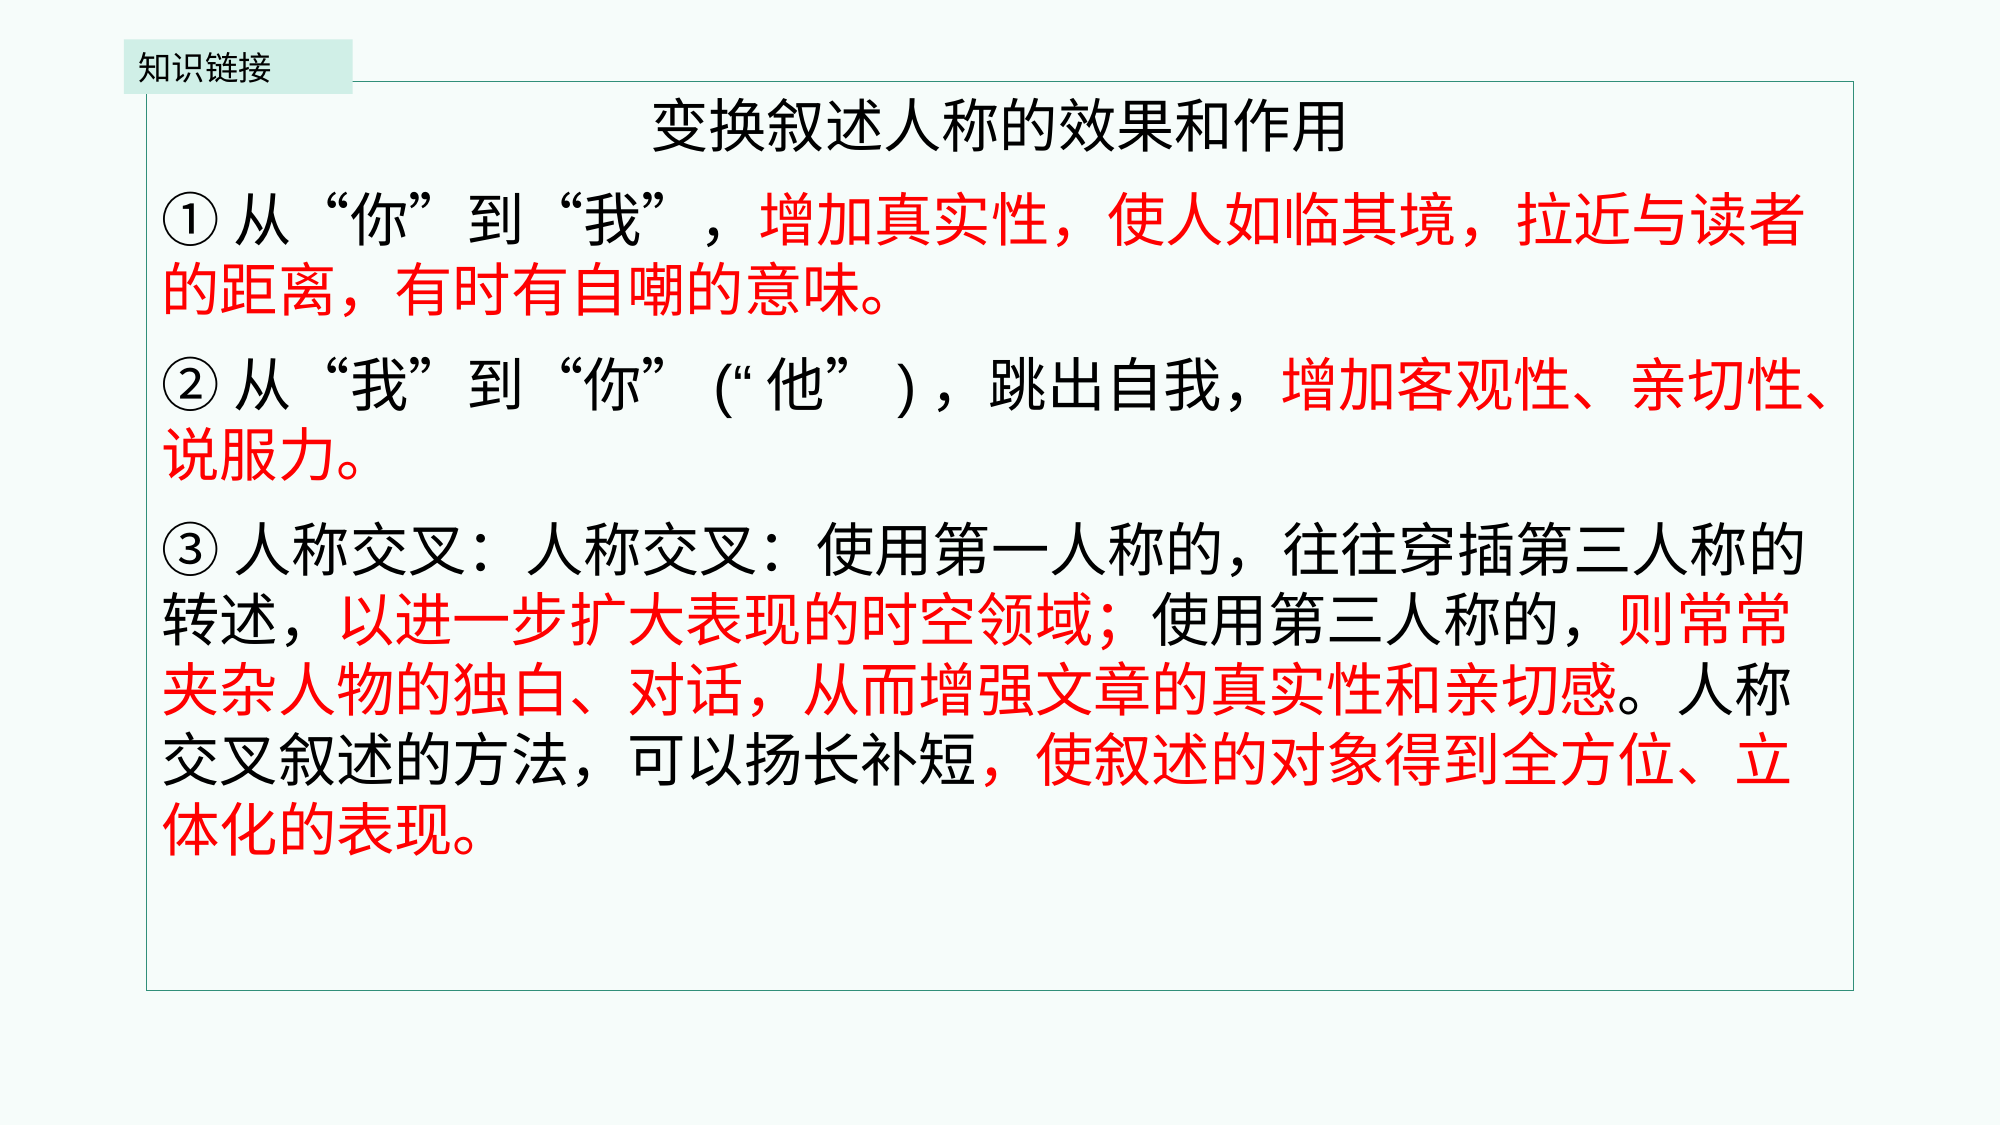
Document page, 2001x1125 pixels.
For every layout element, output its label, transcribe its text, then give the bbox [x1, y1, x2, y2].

text_box 知识链接 [123, 39, 353, 94]
text_box 变换叙述人称的效果和作用 ①从“你”到“我”，增加真实性，使人如临其境，拉近与读者的距离，有时有自嘲的意味。 ②从“我”到“你”(“他”)，跳出自我，增加客观性、亲切性、说服力。 ③人称交叉：人称交叉：使用第一人称的，往往穿插第三人称的转述，以进一步扩大表现的时空领域；使用第三人称的，则常常夹杂人物的独白、对话，从而增强文章的真实性和亲切感。人称交叉叙述的方法，可以扬长补短，使叙述的对象得到全方位、立体化的表现。 [146, 81, 1854, 991]
